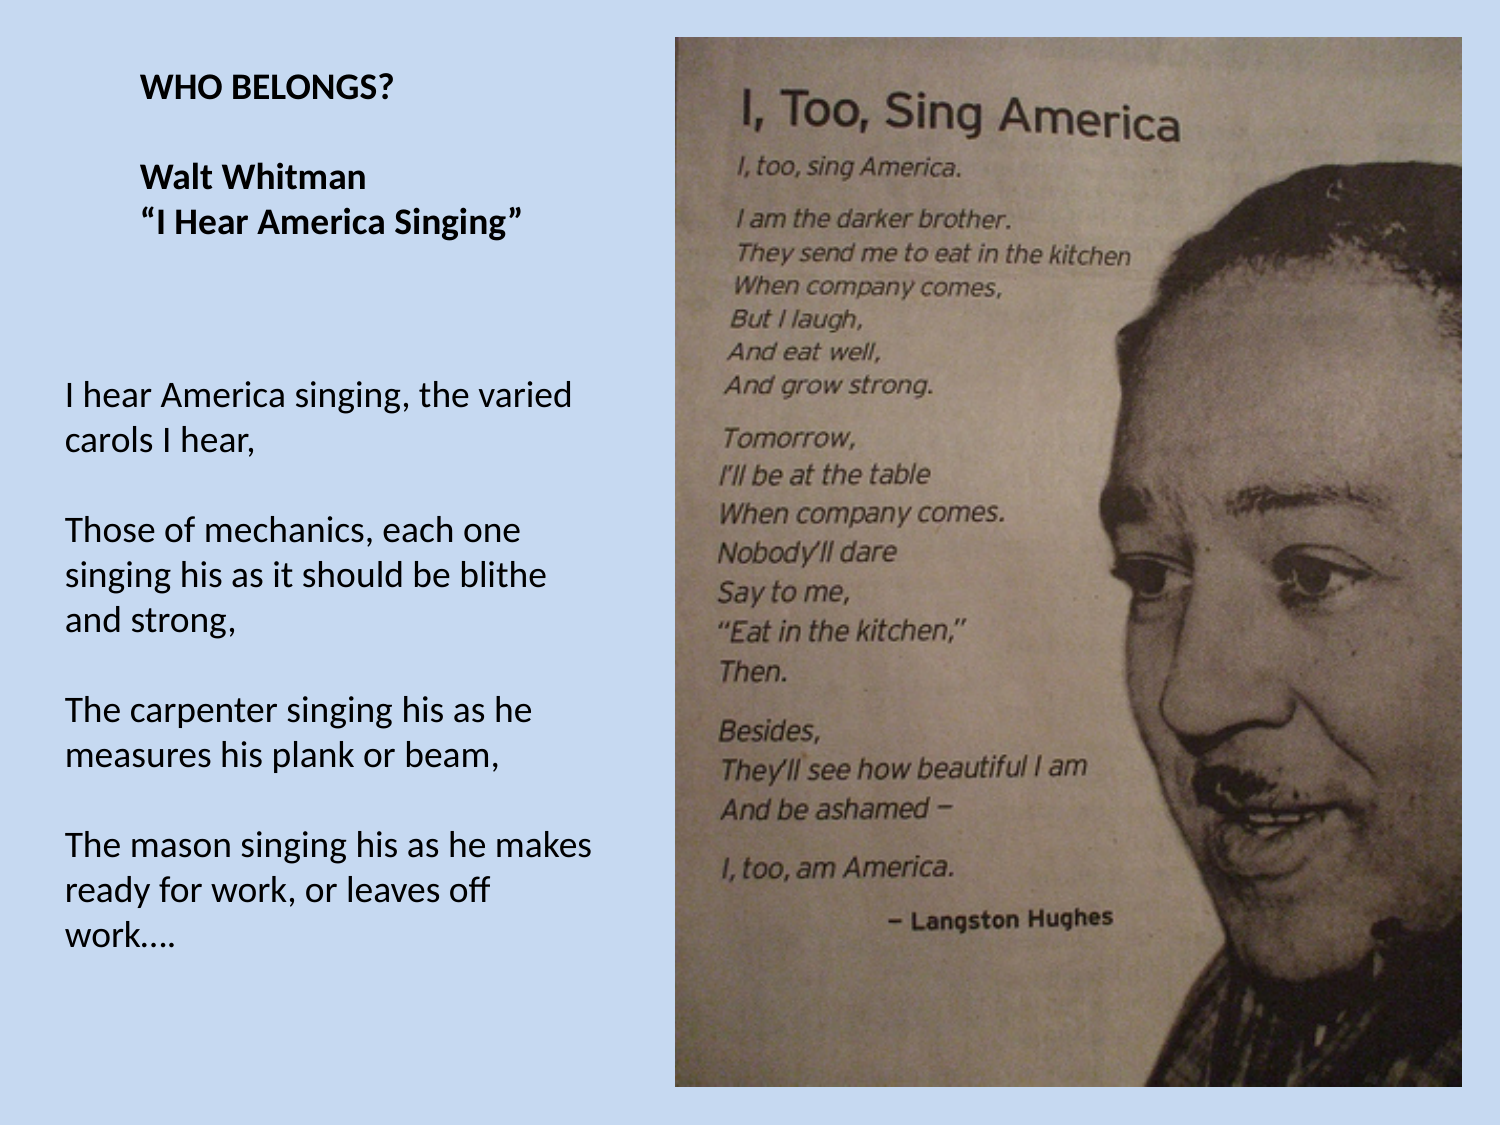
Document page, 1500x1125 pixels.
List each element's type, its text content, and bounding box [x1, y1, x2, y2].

picture [674, 37, 1462, 1087]
text_box I hear America singing, the varied carols I hear, Those of mechanics, each one singing his as it should be blithe and strong, The carpenter singing his as he measures his plank or beam, The mason singing his as he makes ready for work, or leaves off work…. [50, 362, 625, 963]
text_box WHO BELONGS? Walt Whitman “I Hear America Singing” [125, 55, 625, 295]
